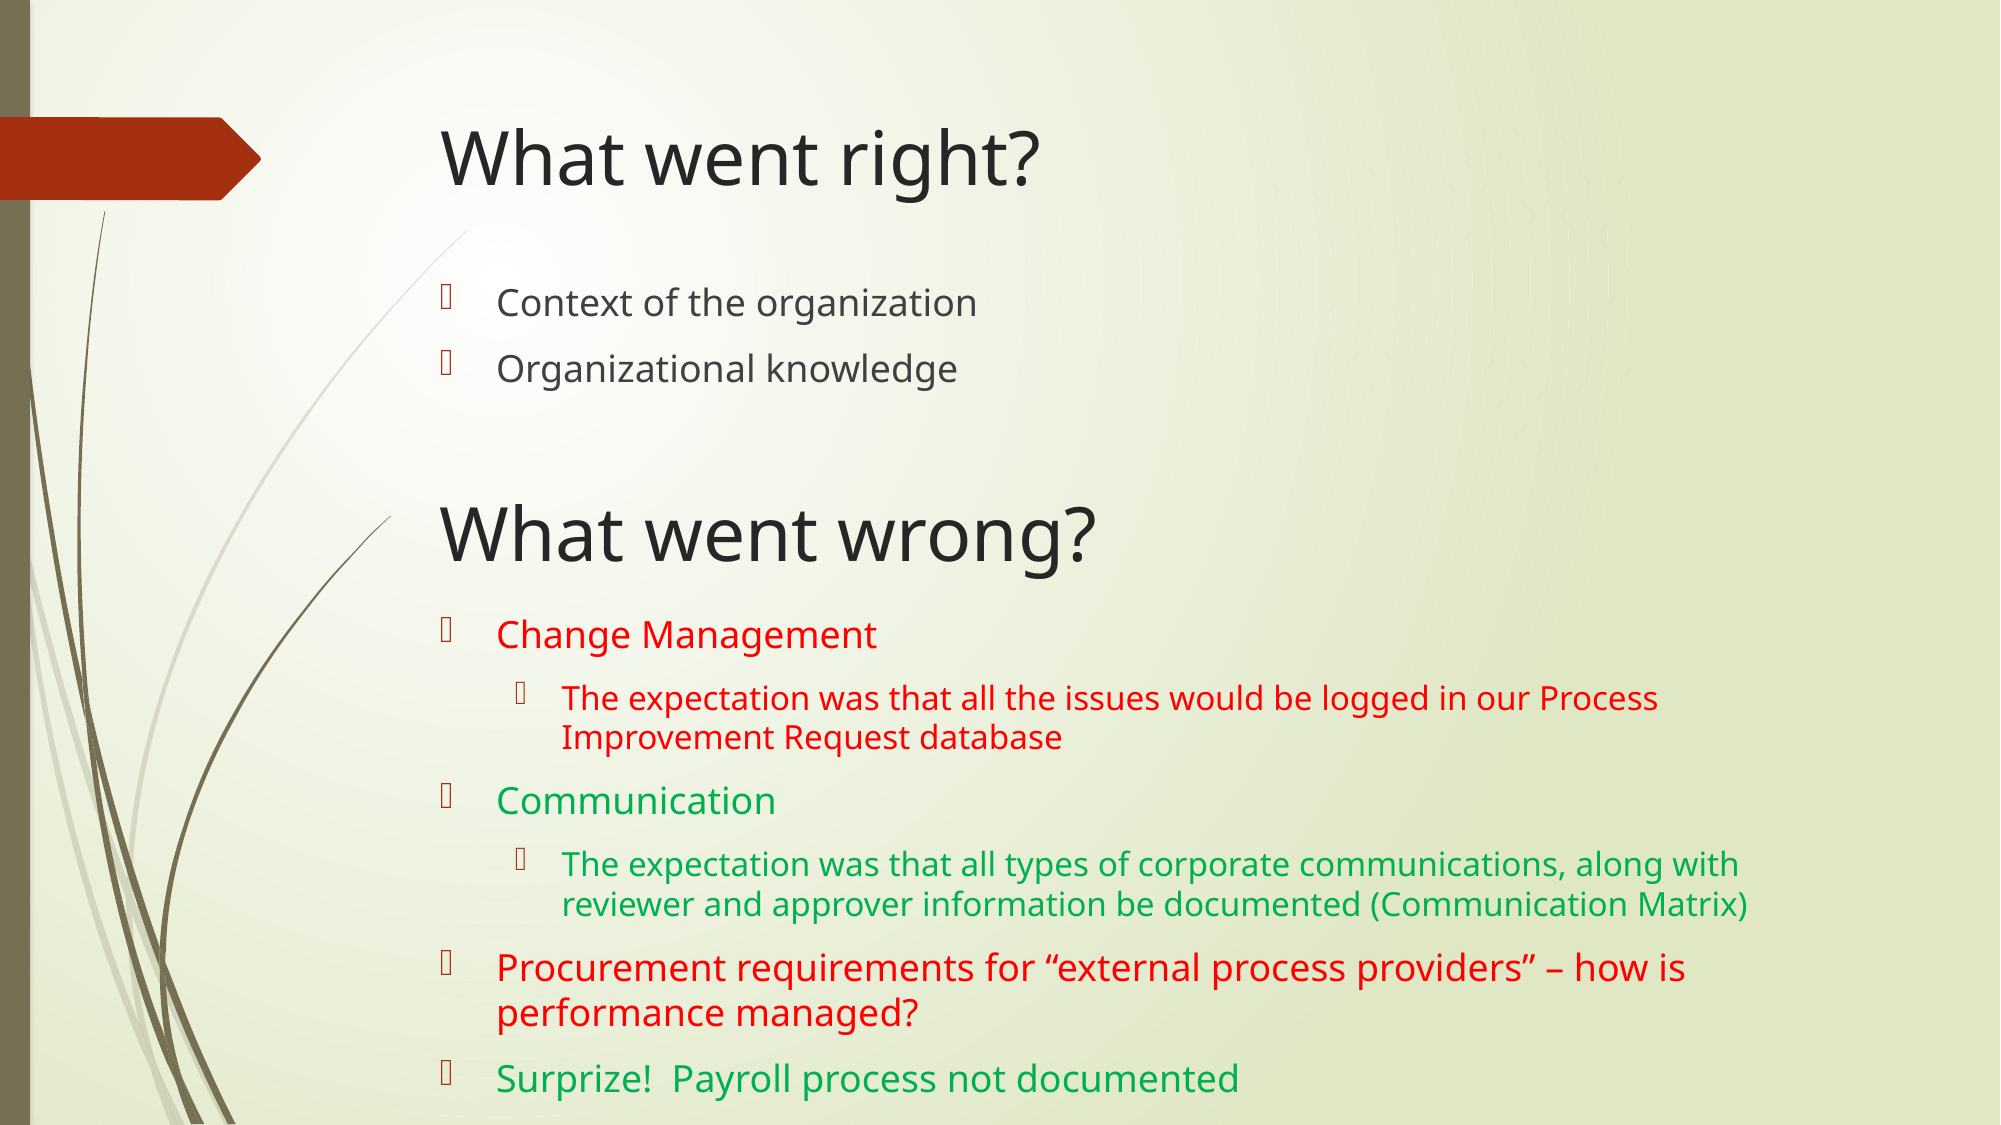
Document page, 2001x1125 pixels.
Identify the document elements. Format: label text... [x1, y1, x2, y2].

text_box What went wrong? [424, 479, 1887, 603]
list Context of the organization Organizational knowledge [424, 271, 1888, 410]
title What went right? [425, 102, 1888, 271]
text_box Change Management The expectation was that all the issues would be logged in our Process Improvement Request database Communication The expectation was that all types of corporate communications, along with reviewer and approver information be documented (Communication Matrix) Procurement requirements for “external process providers” – how is performance managed? Surprize! Payroll process not documented [424, 603, 1888, 1125]
